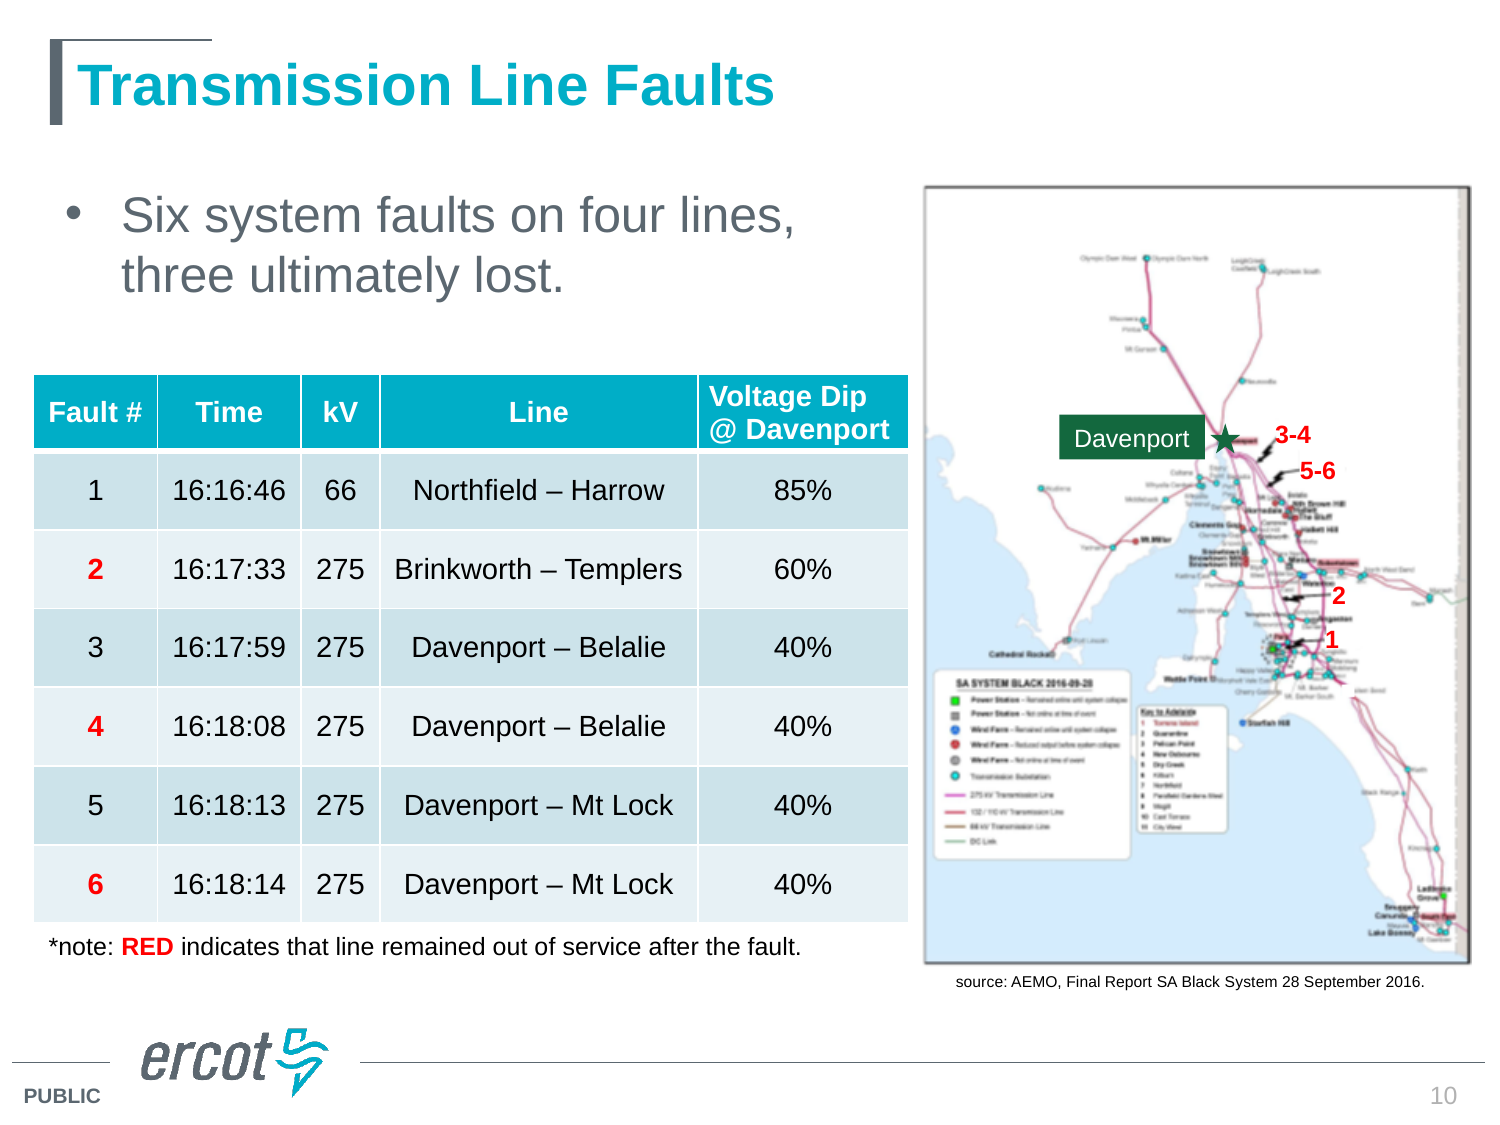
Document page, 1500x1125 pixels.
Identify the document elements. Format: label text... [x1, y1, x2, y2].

table_cell 275 [302, 767, 379, 844]
list Six system faults on four lines, three ultimately lost. [50, 174, 874, 373]
table_cell 275 [302, 531, 379, 608]
table_cell 16:17:59 [158, 609, 300, 686]
table_cell 3 [34, 609, 157, 686]
table_cell 40% [699, 688, 903, 765]
table_header Fault # [34, 375, 157, 448]
table_cell 5 [34, 767, 157, 844]
table_cell 85% [699, 454, 903, 529]
text_box source: AEMO, Final Report SA Black System 28 September 2016. [941, 990, 1440, 998]
table_header Voltage Dip @ Davenport [699, 375, 903, 448]
table_header Line [381, 375, 697, 448]
table_cell 275 [302, 609, 379, 686]
table_cell Davenport – Belalie [381, 609, 697, 686]
table_cell 60% [699, 531, 903, 608]
picture [909, 172, 1472, 983]
picture [137, 1024, 332, 1100]
text_box *note: RED indicates that line remained out of service after the fault. [33, 923, 819, 968]
list Six system faults on four lines, three ultimately lost. [50, 924, 874, 972]
table_cell Brinkworth – Templers [381, 531, 697, 608]
table_cell 275 [302, 846, 379, 922]
table_cell 16:18:08 [158, 688, 300, 765]
table_cell 6 [34, 846, 157, 922]
table_cell 16:16:46 [158, 454, 300, 529]
table_cell 275 [302, 688, 379, 765]
table_cell 16:18:14 [158, 846, 300, 922]
table_cell Davenport – Mt Lock [381, 846, 697, 922]
table_cell 66 [302, 454, 379, 529]
table_cell 4 [34, 688, 157, 765]
table_header Time [158, 375, 300, 448]
table_cell Davenport – Belalie [381, 688, 697, 765]
table_cell 40% [699, 609, 903, 686]
table_cell 2 [34, 531, 157, 608]
table_cell 40% [699, 767, 903, 844]
table_cell 16:18:13 [158, 767, 300, 844]
slide_number 10 [1400, 1076, 1488, 1113]
table_cell 40% [699, 846, 903, 922]
table_cell 16:17:33 [158, 531, 300, 608]
table_header kV [302, 375, 379, 448]
title Transmission Line Faults [62, 39, 1450, 125]
table_cell 1 [34, 454, 157, 529]
table_cell Northfield – Harrow [381, 454, 697, 529]
table_cell Davenport – Mt Lock [381, 767, 697, 844]
